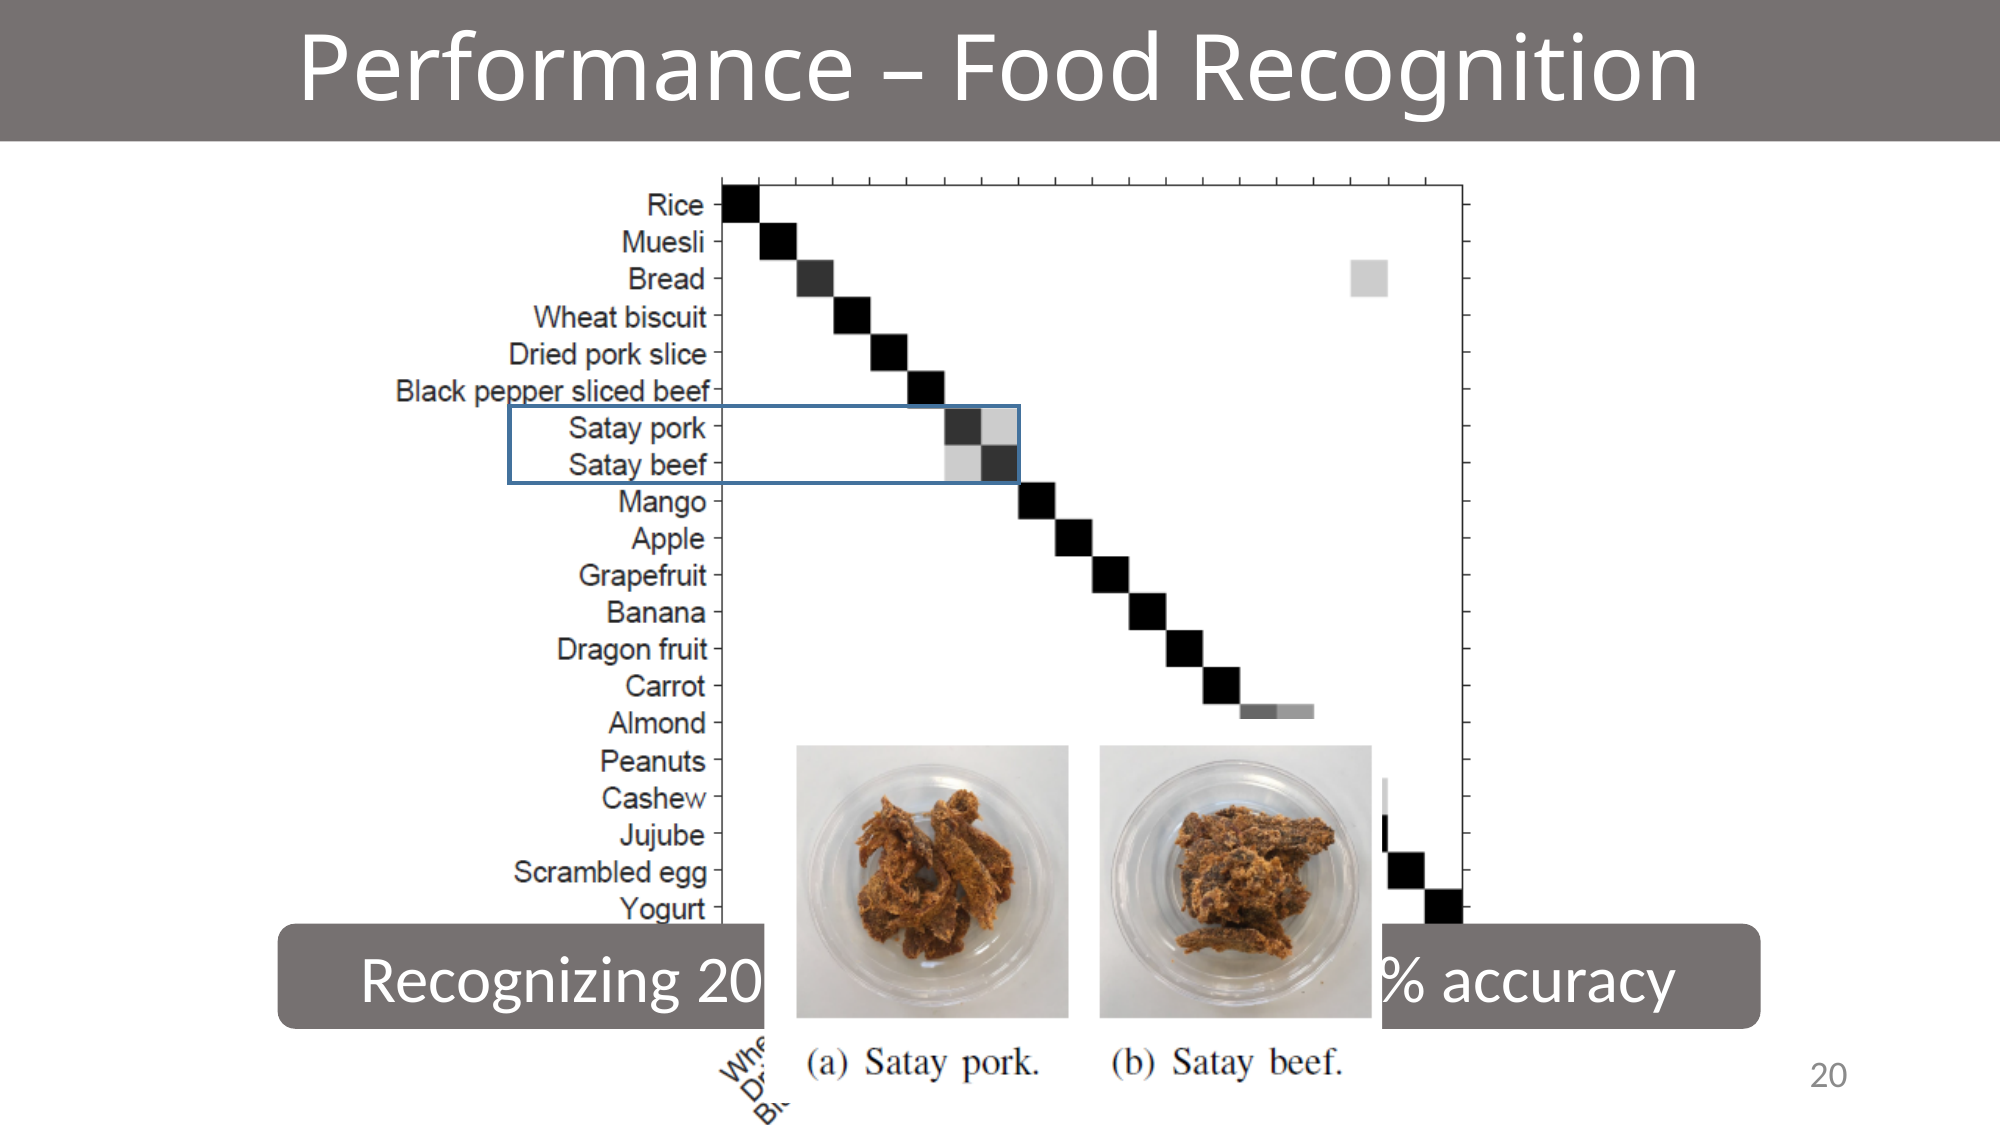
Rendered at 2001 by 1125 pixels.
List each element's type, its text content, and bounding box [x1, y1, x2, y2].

text_box Recognizing 20 types of foods with 93% accuracy [277, 923, 372, 1029]
text_box Recognizing 20 types of foods with 93% accuracy [1490, 923, 1761, 1029]
slide_number 20 [1490, 1042, 1863, 1103]
title Performance – Food Recognition [0, 0, 2000, 142]
picture [764, 719, 1382, 1103]
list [372, 170, 1490, 1125]
